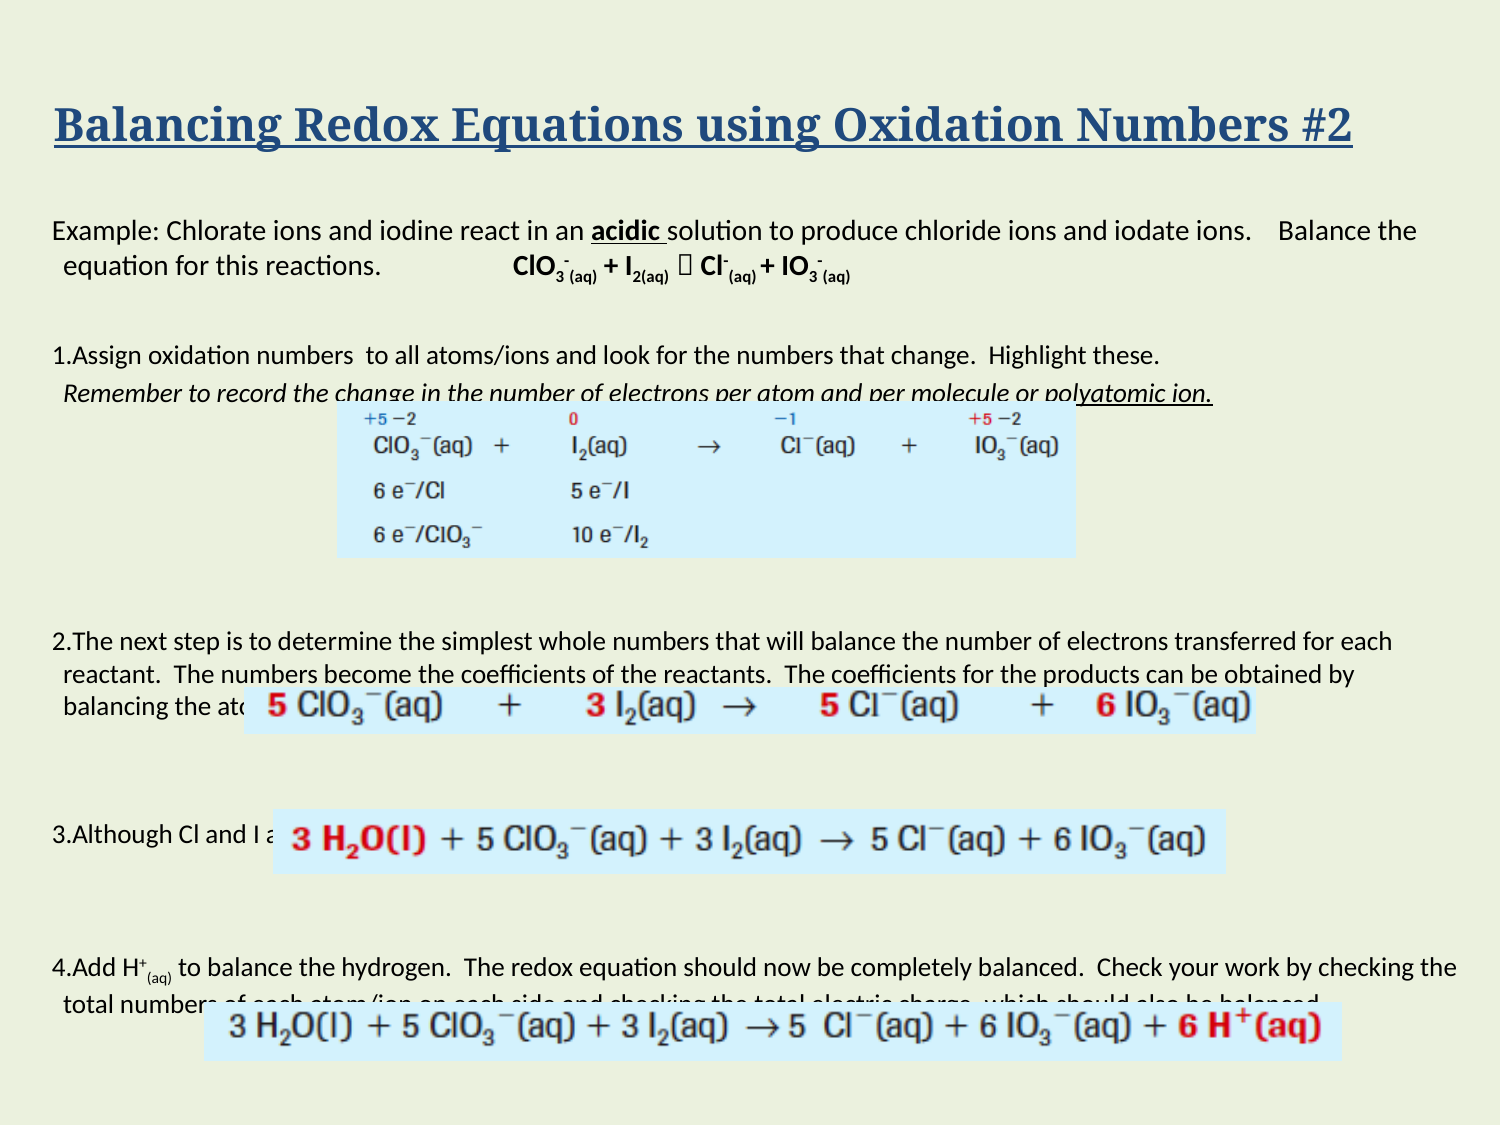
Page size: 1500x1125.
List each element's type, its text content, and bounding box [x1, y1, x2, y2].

picture [273, 808, 1227, 874]
picture [203, 1002, 1342, 1062]
picture [336, 401, 1076, 559]
text_box Balancing Redox Equations using Oxidation Numbers #2 [38, 52, 1444, 194]
list Example: Chlorate ions and iodine react in an acidic solution to produce chloride ions and iodate ions. Balance the equation for this reactions. ClO3-(aq) + I2(aq)  Cl-(aq) + IO3-(aq) Assign oxidation numbers to all atoms/ions and look for the numbers that change. Highlight these. Remember to record the change in the number of electrons per atom and per molecule or polyatomic ion. The next step is to determine the simplest whole numbers that will balance the number of electrons transferred for each reactant. The numbers become the coefficients of the reactants. The coefficients for the products can be obtained by balancing the atoms whose oxidation numbers have changed and then any other atoms. Although Cl and I atoms are balanced, oxygen is not. Add H2O(l) molecules to balance the O atoms. Add H+(aq) to balance the hydrogen. The redox equation should now be completely balanced. Check your work by checking the total numbers of each atom/ion on each side and checking the total electric charge, which should also be balanced. [19, 203, 1481, 1101]
picture [244, 687, 1256, 734]
